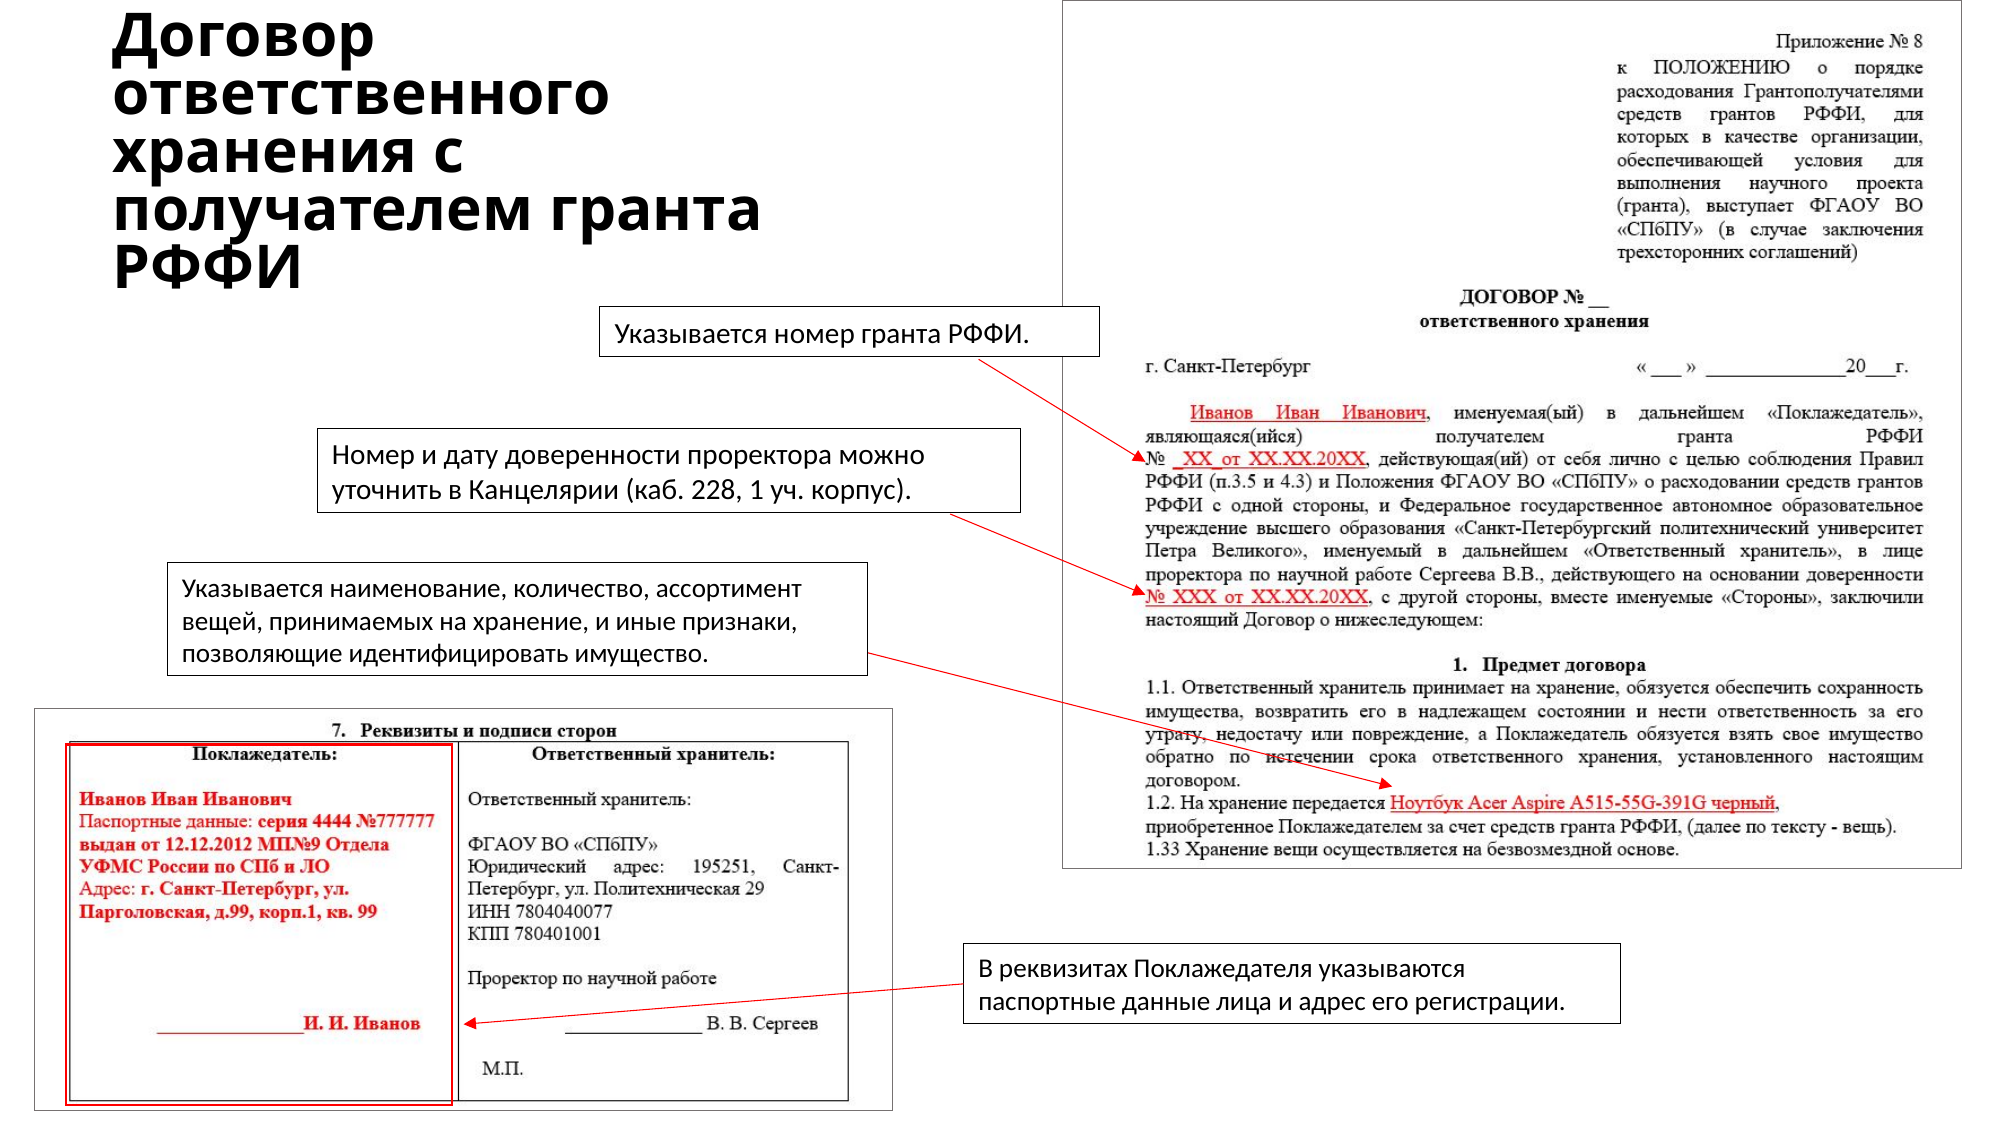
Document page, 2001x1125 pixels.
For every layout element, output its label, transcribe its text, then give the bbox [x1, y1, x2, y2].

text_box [867, 652, 1393, 787]
text_box Указывается номер гранта РФФИ. [599, 306, 1061, 357]
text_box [950, 514, 1146, 595]
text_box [463, 983, 964, 1025]
picture [34, 708, 893, 1111]
text_box Номер и дату доверенности проректора можно уточнить в Канцелярии (каб. 228, 1 уч. корпус). [317, 428, 1021, 513]
text_box В реквизитах Поклажедателя указываются паспортные данные лица и адрес его регистрации. [963, 943, 1621, 1024]
text_box Договор ответственного хранения с получателем гранта РФФИ [97, 46, 850, 264]
picture [1061, 0, 1962, 869]
text_box Указывается наименование, количество, ассортимент вещей, принимаемых на хранение, и иные признаки, позволяющие идентифицировать имущество. [167, 562, 868, 676]
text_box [978, 359, 1146, 462]
